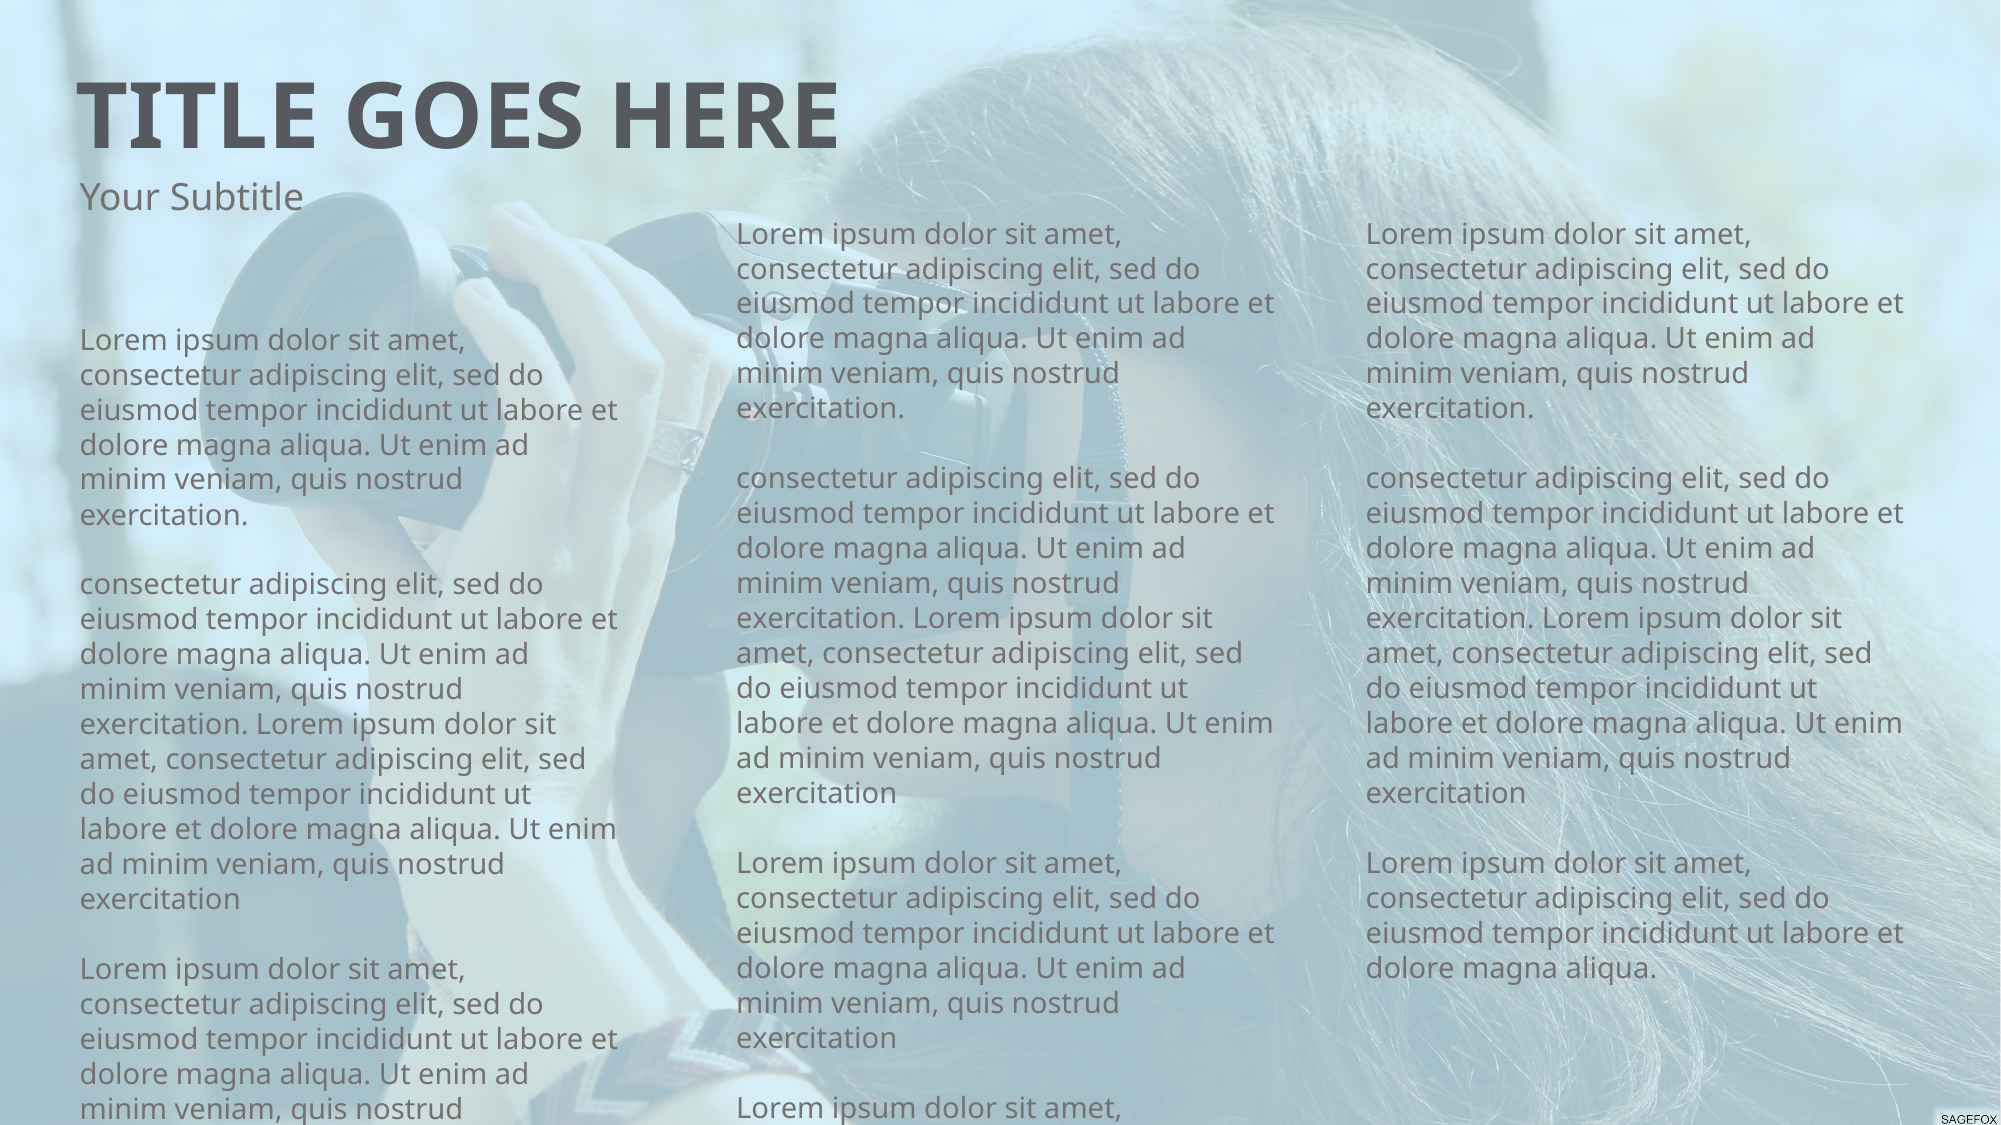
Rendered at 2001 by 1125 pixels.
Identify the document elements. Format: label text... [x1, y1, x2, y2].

picture [1938, 1114, 1999, 1125]
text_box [60, 49, 1020, 227]
text_box Lorem ipsum dolor sit amet, consectetur adipiscing elit, sed do eiusmod tempor incididunt ut labore et dolore magna aliqua. Ut enim ad minim veniam, quis nostrud exercitation. consectetur adipiscing elit, sed do eiusmod tempor incididunt ut labore et dolore magna aliqua. Ut enim ad minim veniam, quis nostrud exercitation. Lorem ipsum dolor sit amet, consectetur adipiscing elit, sed do eiusmod tempor incididunt ut labore et dolore magna aliqua. Ut enim ad minim veniam, quis nostrud exercitation Lorem ipsum dolor sit amet, consectetur adipiscing elit, sed do eiusmod tempor incididunt ut labore et dolore magna aliqua. Ut enim ad minim veniam, quis nostrud exercitation. [64, 313, 635, 1125]
text_box Lorem ipsum dolor sit amet, consectetur adipiscing elit, sed do eiusmod tempor incididunt ut labore et dolore magna aliqua. Ut enim ad minim veniam, quis nostrud exercitation. consectetur adipiscing elit, sed do eiusmod tempor incididunt ut labore et dolore magna aliqua. Ut enim ad minim veniam, quis nostrud exercitation. Lorem ipsum dolor sit amet, consectetur adipiscing elit, sed do eiusmod tempor incididunt ut labore et dolore magna aliqua. Ut enim ad minim veniam, quis nostrud exercitation Lorem ipsum dolor sit amet, consectetur adipiscing elit, sed do eiusmod tempor incididunt ut labore et dolore magna aliqua. Ut enim ad minim veniam, quis nostrud exercitation Lorem ipsum dolor sit amet, consectetur adipiscing elit, sed do eiusmod. [721, 207, 1292, 1125]
text_box Lorem ipsum dolor sit amet, consectetur adipiscing elit, sed do eiusmod tempor incididunt ut labore et dolore magna aliqua. Ut enim ad minim veniam, quis nostrud exercitation. consectetur adipiscing elit, sed do eiusmod tempor incididunt ut labore et dolore magna aliqua. Ut enim ad minim veniam, quis nostrud exercitation. Lorem ipsum dolor sit amet, consectetur adipiscing elit, sed do eiusmod tempor incididunt ut labore et dolore magna aliqua. Ut enim ad minim veniam, quis nostrud exercitation Lorem ipsum dolor sit amet, consectetur adipiscing elit, sed do eiusmod tempor incididunt ut labore et dolore magna aliqua. [1350, 207, 1921, 992]
